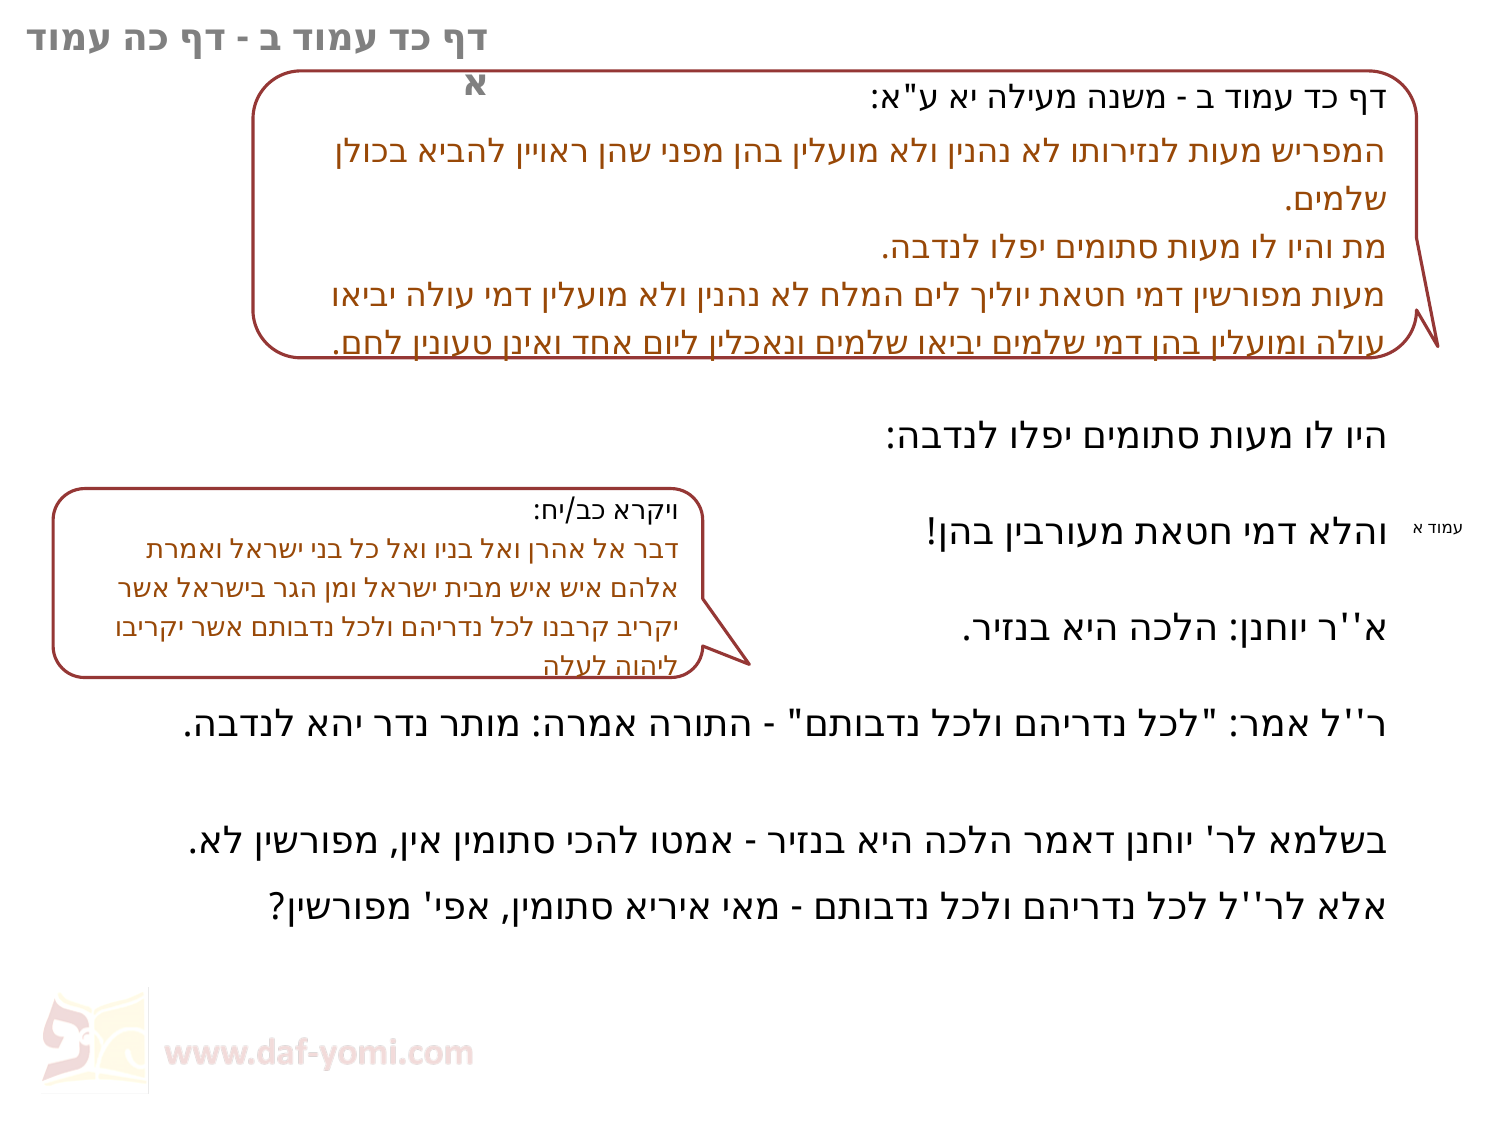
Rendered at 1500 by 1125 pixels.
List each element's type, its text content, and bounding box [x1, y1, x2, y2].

text_box עמוד א [1383, 509, 1479, 544]
text_box היו לו מעות סתומים יפלו לנדבה: והלא דמי חטאת מעורבין בהן! א''ר יוחנן: הלכה היא בנזיר. ר''ל אמר: "לכל נדריהם ולכל נדבותם" - התורה אמרה: מותר נדר יהא לנדבה. בשלמא לר' יוחנן דאמר הלכה היא בנזיר - אמטו להכי סתומין אין, מפורשין לא. אלא לר''ל לכל נדריהם ולכל נדבותם - מאי איריא סתומין, אפי' מפורשין? [138, 394, 1404, 934]
text_box דף כד עמוד ב - דף כה עמוד א [1, 5, 504, 111]
text_box דף כד עמוד ב - משנה מעילה יא ע"א: המפריש מעות לנזירותו לא נהנין ולא מועלין בהן מפני שהן ראויין להביא בכולן שלמים. מת והיו לו מעות סתומים יפלו לנדבה. מעות מפורשין דמי חטאת יוליך לים המלח לא נהנין ולא מועלין דמי עולה יביאו עולה ומועלין בהן דמי שלמים יביאו שלמים ונאכלין ליום אחד ואינן טעונין לחם. [250, 68, 1440, 360]
picture [40, 987, 553, 1098]
text_box ויקרא כב/יח: דבר אל אהרן ואל בניו ואל כל בני ישראל ואמרת אלהם איש איש מבית ישראל ומן הגר בישראל אשר יקריב קרבנו לכל נדריהם ולכל נדבותם אשר יקריבו ליהוה לעלה [50, 486, 752, 680]
